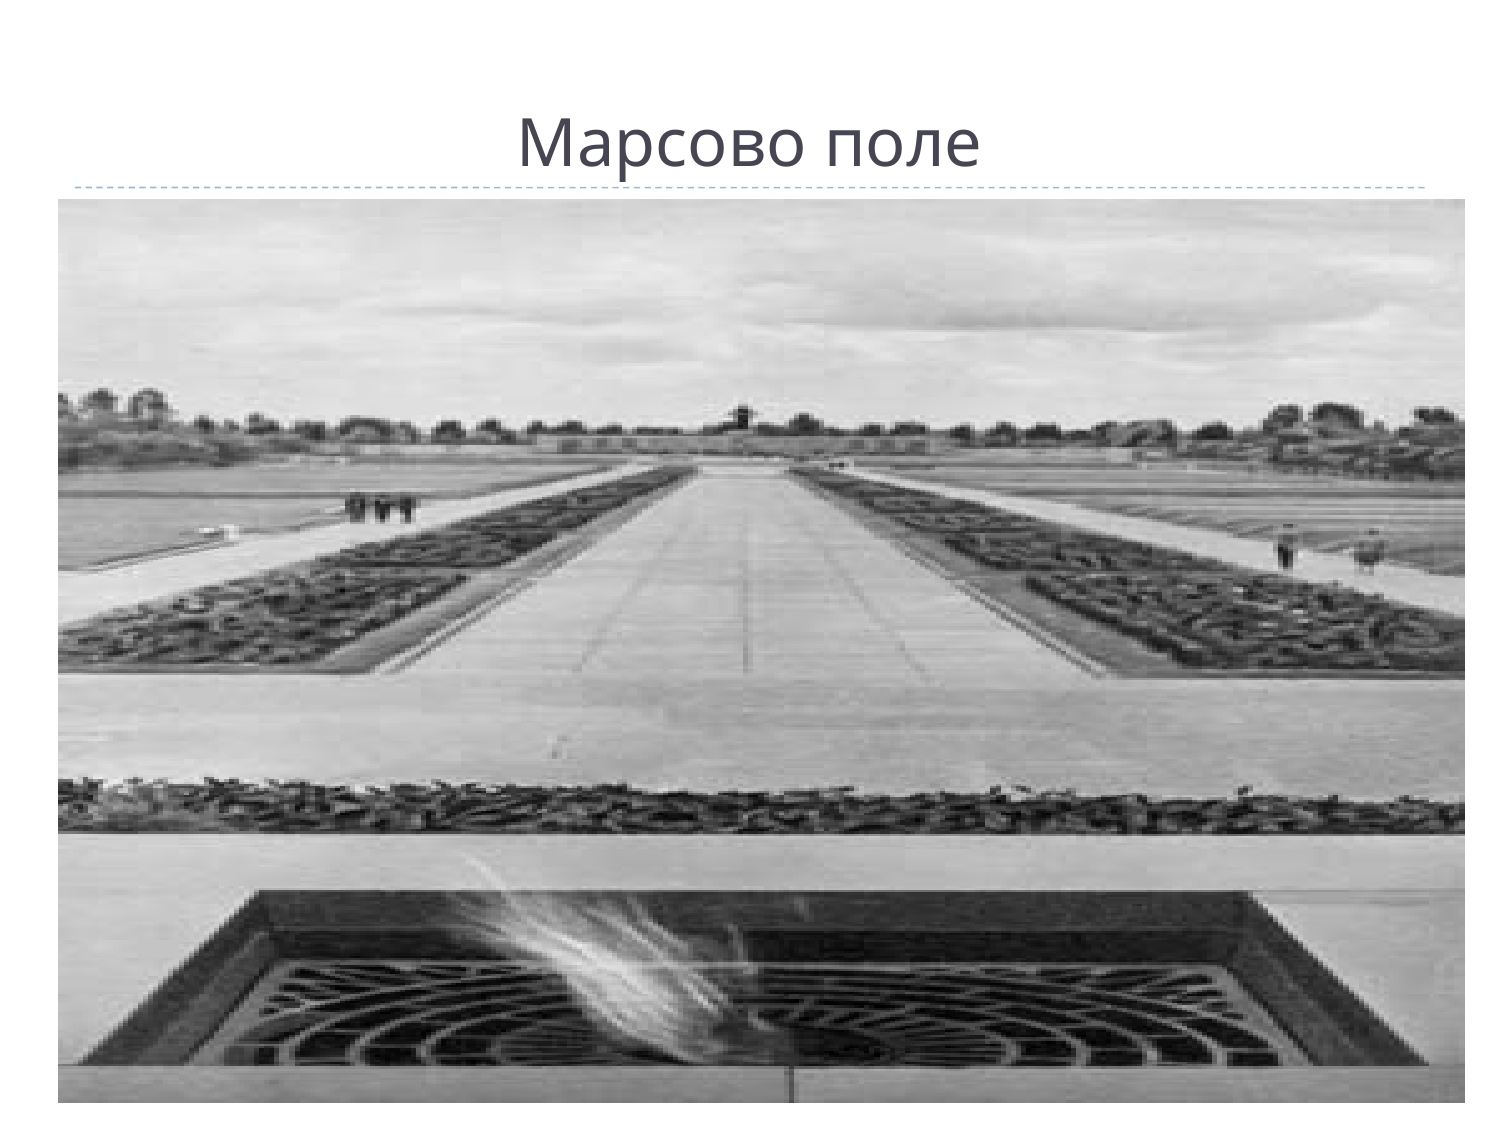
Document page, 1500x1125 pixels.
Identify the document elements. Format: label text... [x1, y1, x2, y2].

title Марсово поле [74, 24, 1426, 188]
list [58, 198, 1466, 1103]
